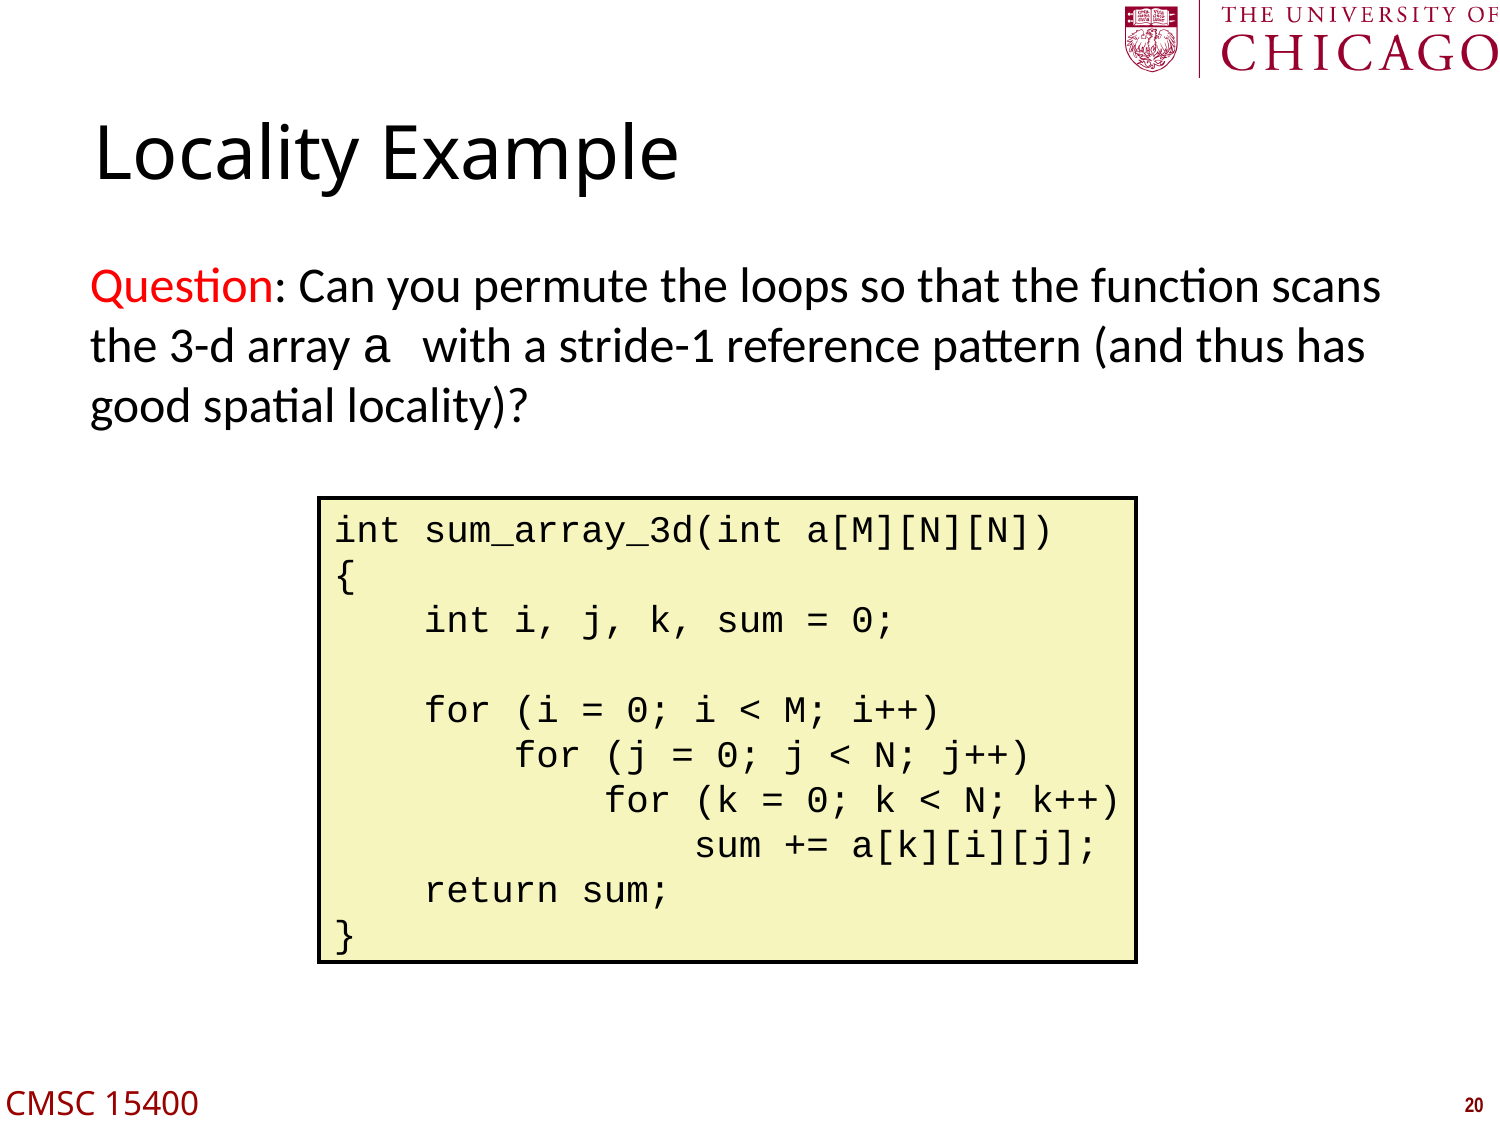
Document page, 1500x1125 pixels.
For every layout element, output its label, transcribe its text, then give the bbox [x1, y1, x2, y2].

title Locality Example [87, 87, 1363, 212]
list Question: Can you permute the loops so that the function scans the 3-d array a with a stride-1 reference pattern (and thus has good spatial locality)? [75, 245, 1425, 988]
picture [1125, 0, 1498, 78]
text_box int sum_array_3d(int a[M][N][N]) { int i, j, k, sum = 0; for (i = 0; i < M; i++) for (j = 0; j < N; j++) for (k = 0; k < N; k++) sum += a[k][i][j]; return sum; } [318, 497, 1137, 963]
